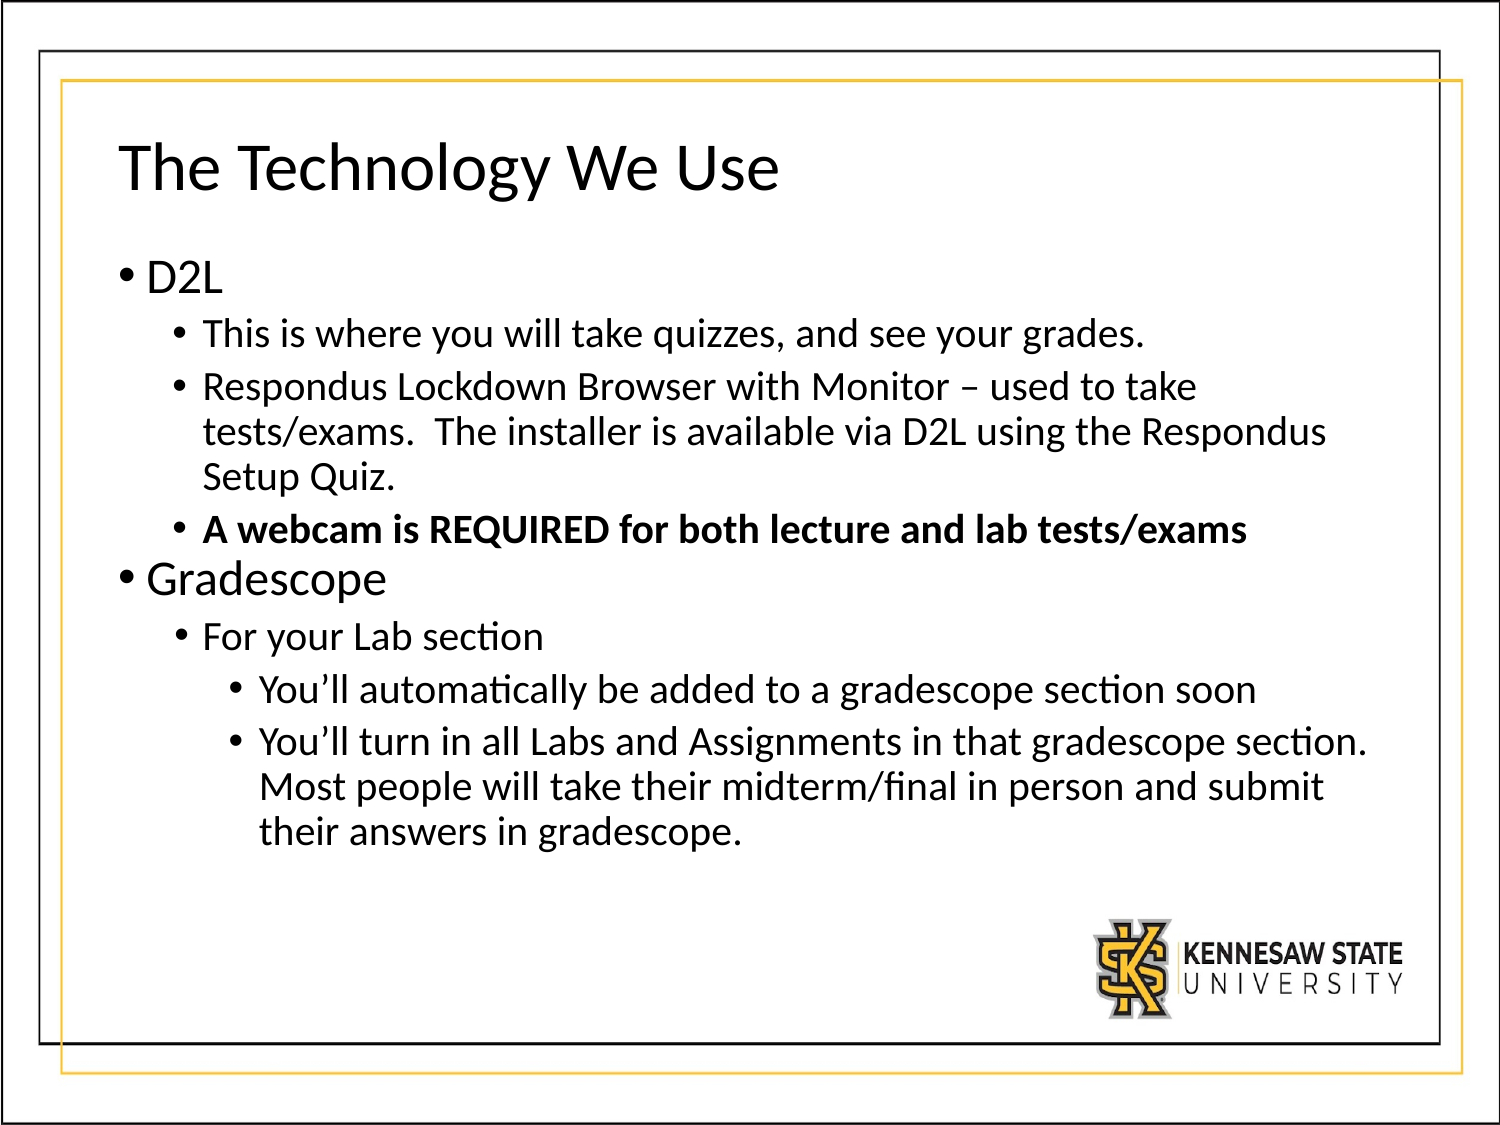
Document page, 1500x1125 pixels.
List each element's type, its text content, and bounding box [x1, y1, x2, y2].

title The Technology We Use [103, 59, 1397, 242]
picture [0, 0, 1500, 1125]
list D2L This is where you will take quizzes, and see your grades. Respondus Lockdown Browser with Monitor – used to take tests/exams. The installer is available via D2L using the Respondus Setup Quiz. A webcam is REQUIRED for both lecture and lab tests/exams Gradescope For your Lab section You’ll automatically be added to a gradescope section soon You’ll turn in all Labs and Assignments in that gradescope section. Most people will take their midterm/final in person and submit their answers in gradescope. [103, 242, 1423, 1032]
